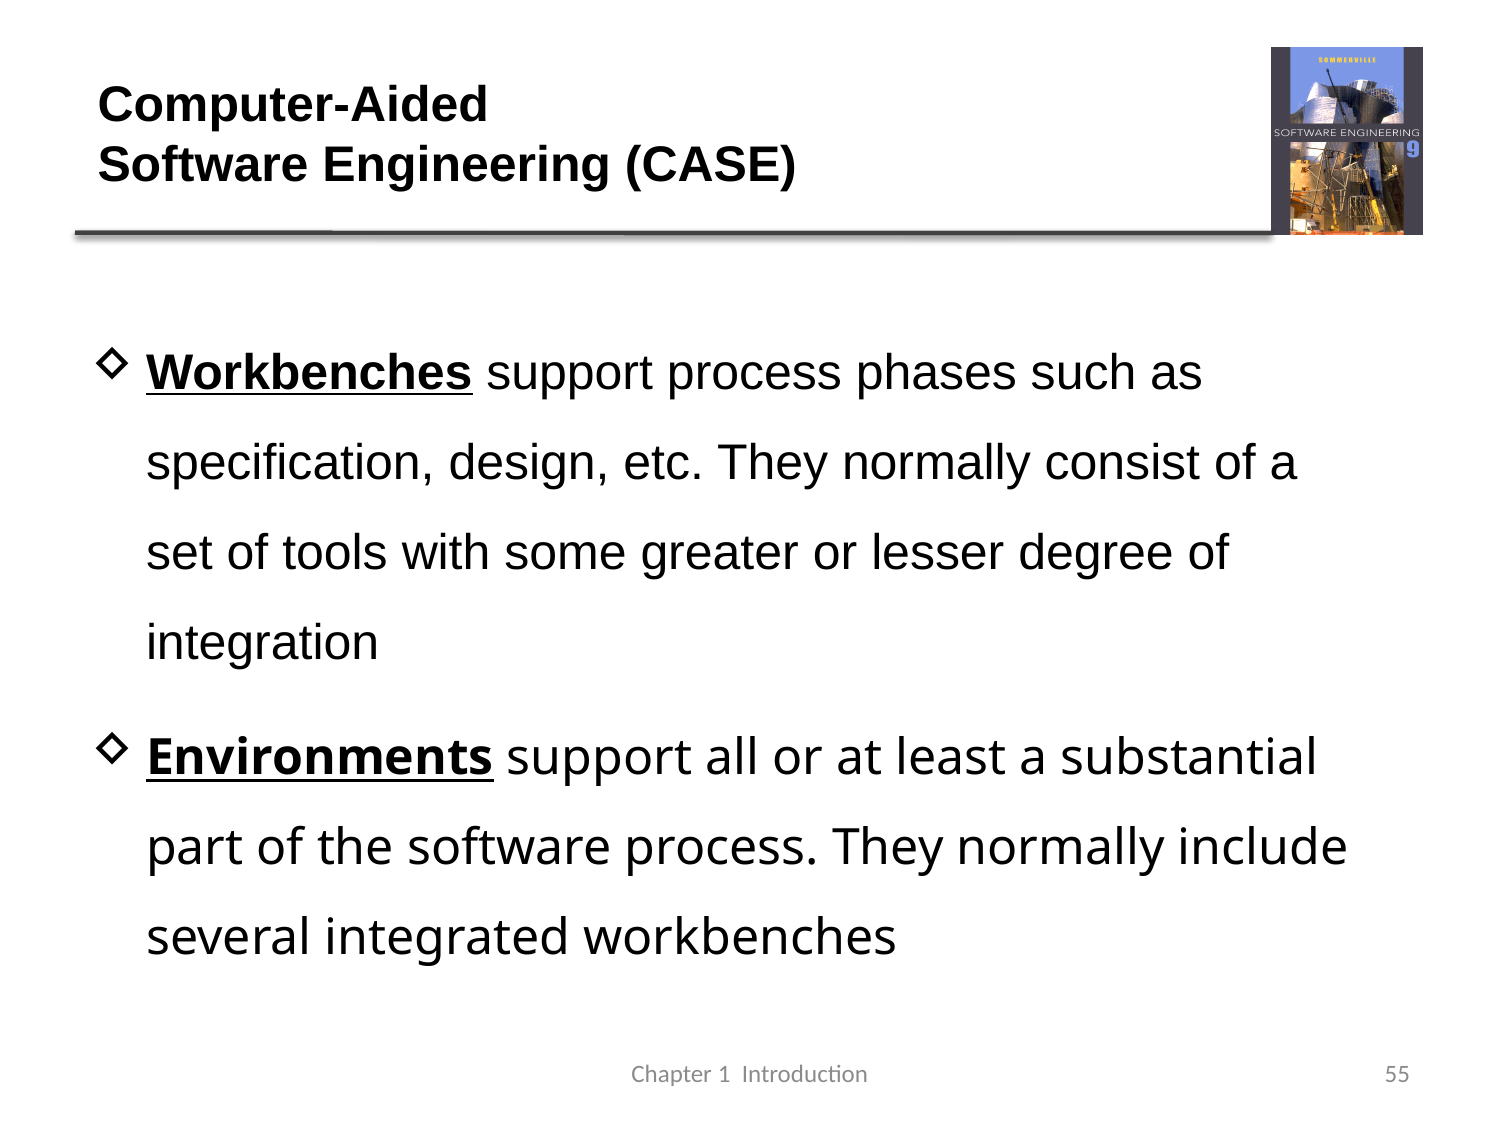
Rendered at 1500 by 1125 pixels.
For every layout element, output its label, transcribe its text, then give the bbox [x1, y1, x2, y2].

picture [1271, 47, 1423, 235]
title Computer-Aided Software Engineering (CASE) [82, 42, 1333, 221]
list Workbenches support process phases such as specification, design, etc. They normally consist of a set of tools with some greater or lesser degree of integration Environments support all or at least a substantial part of the software process. They normally include several integrated workbenches [75, 302, 1375, 998]
footer Chapter 1 Introduction [512, 1042, 988, 1103]
slide_number 55 [1074, 1042, 1425, 1103]
